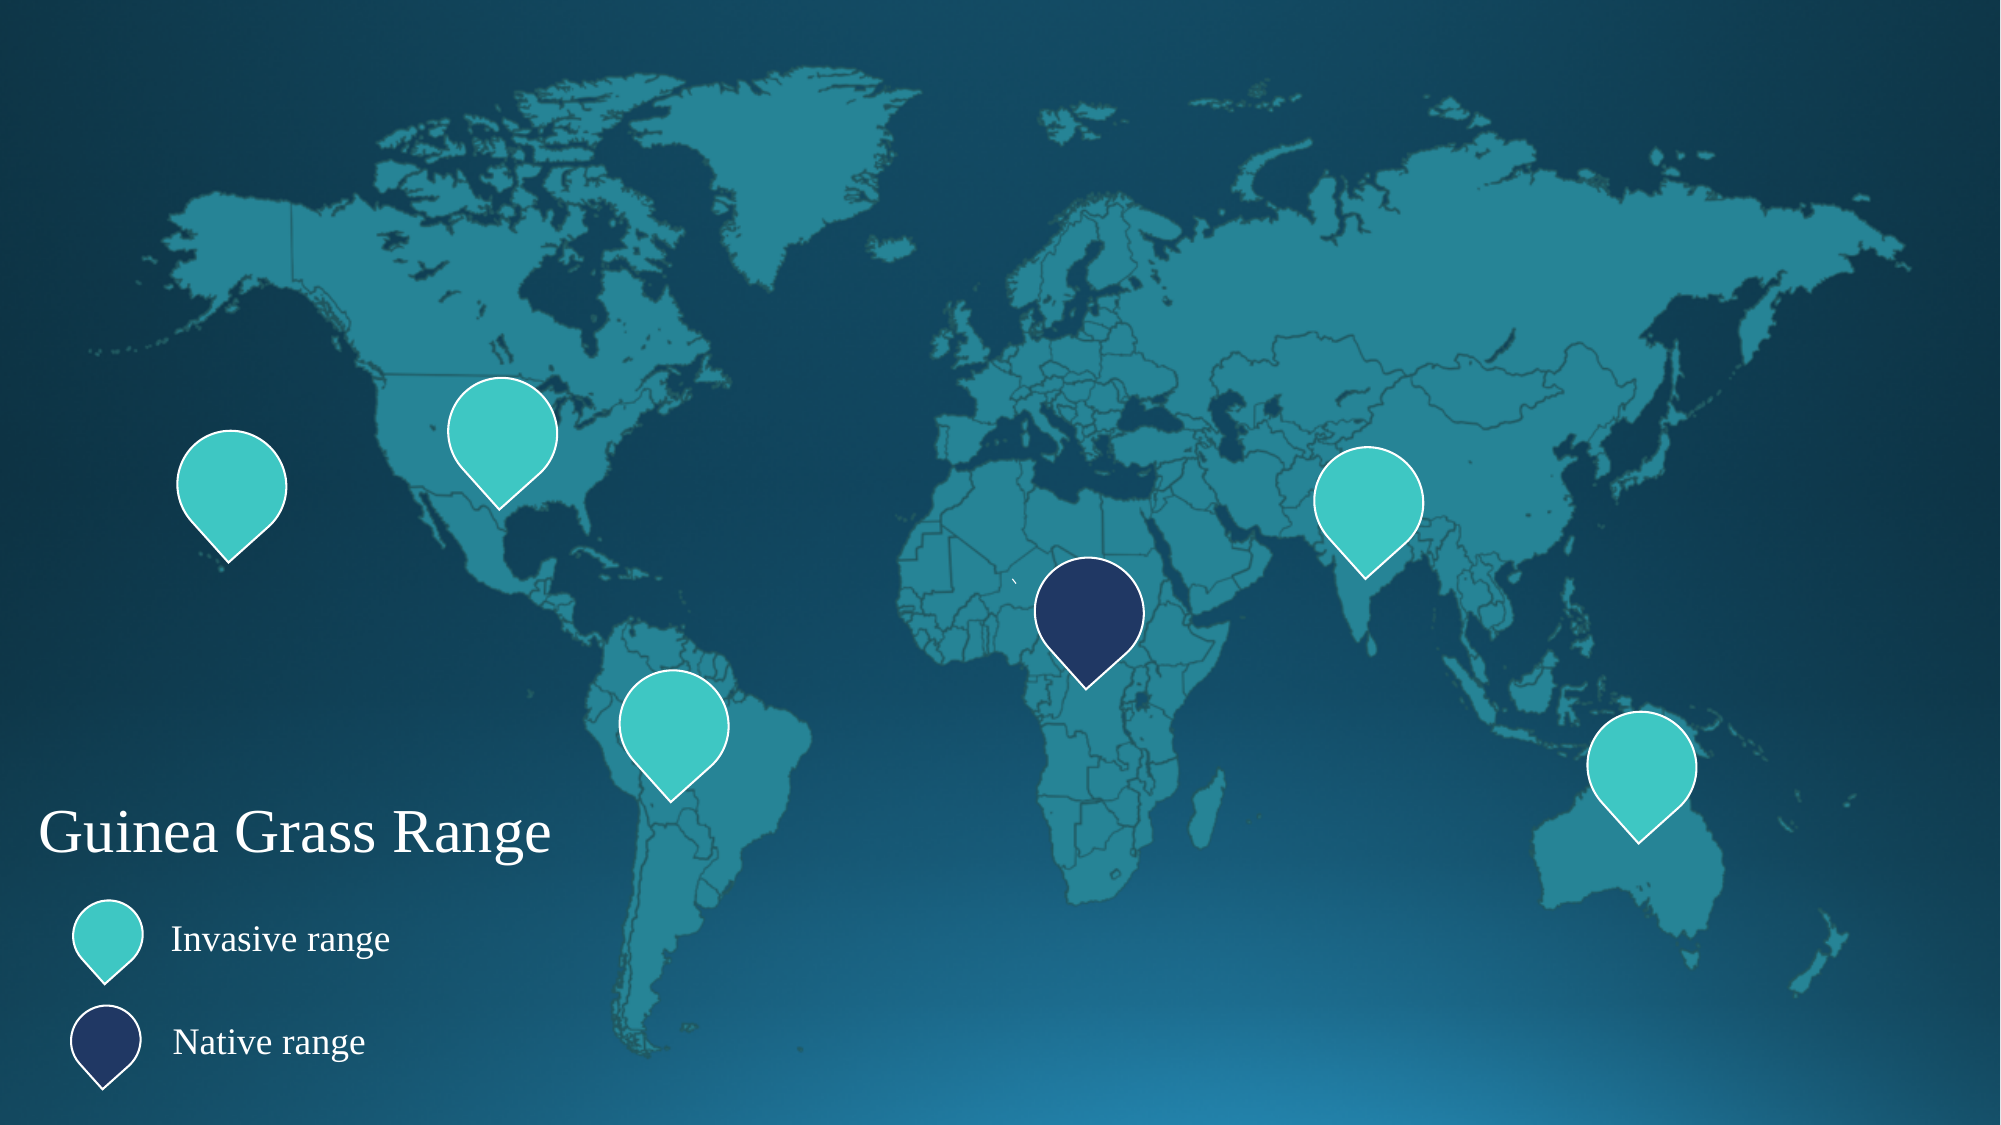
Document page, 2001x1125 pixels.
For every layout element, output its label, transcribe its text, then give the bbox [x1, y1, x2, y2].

text_box [1033, 556, 1145, 691]
text_box [618, 669, 730, 804]
text_box Invasive range [155, 906, 406, 966]
text_box [176, 429, 288, 564]
text_box [1313, 446, 1425, 581]
picture [0, 0, 2001, 1125]
text_box Native range [157, 1009, 381, 1070]
text_box [1586, 710, 1698, 845]
text_box [70, 1004, 142, 1091]
text_box [447, 376, 559, 512]
text_box Guinea Grass Range [24, 782, 598, 873]
text_box [72, 899, 144, 986]
